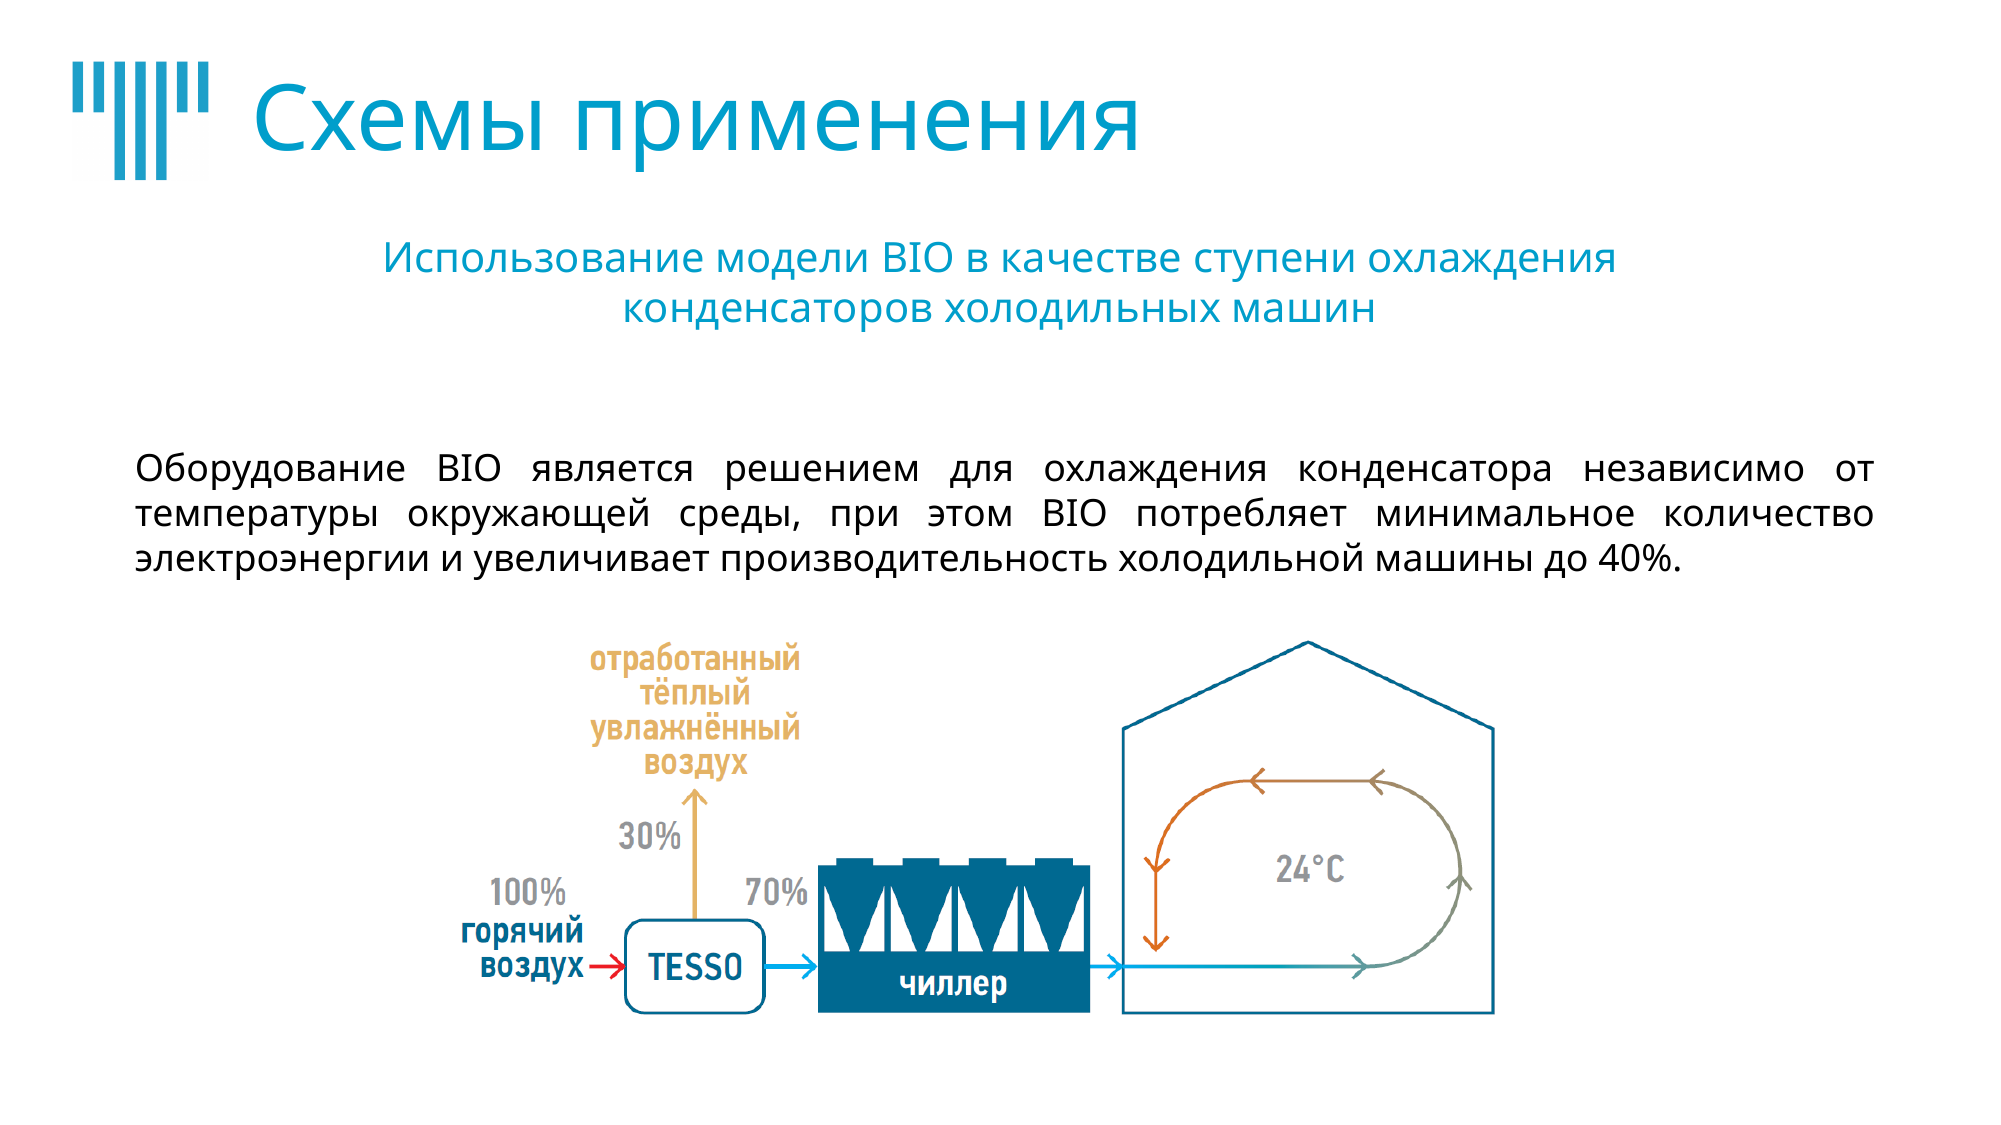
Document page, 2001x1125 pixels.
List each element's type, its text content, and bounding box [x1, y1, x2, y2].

picture [72, 61, 209, 181]
text_box Использование модели BIO в качестве ступени охлаждения конденсаторов холодильных машин [188, 223, 1812, 339]
text_box Оборудование BIO является решением для охлаждения конденсатора независимо от температуры окружающей среды, при этом BIO потребляет минимальное количество электроэнергии и увеличивает производительность холодильной машины до 40%. [119, 436, 1891, 587]
title Схемы применения [236, 59, 1891, 182]
picture [454, 627, 1505, 1020]
